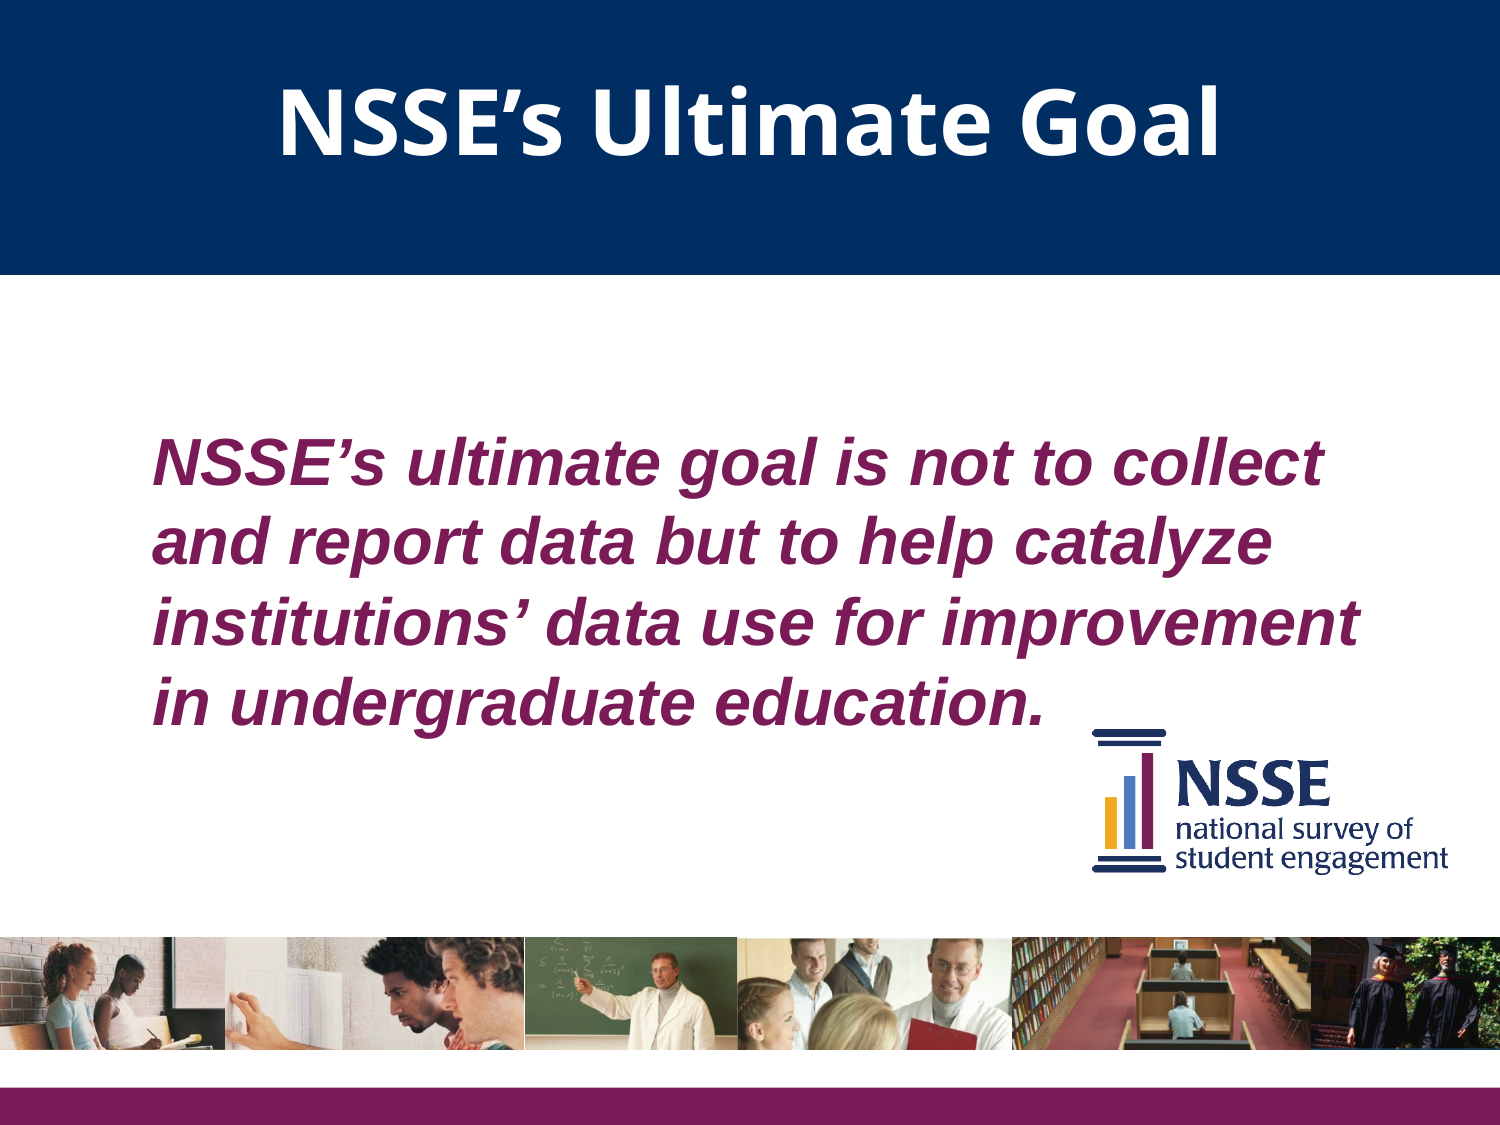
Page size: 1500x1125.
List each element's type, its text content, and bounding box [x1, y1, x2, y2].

picture [1092, 729, 1448, 875]
picture [0, 937, 524, 1050]
picture [525, 937, 1500, 1050]
title NSSE’s Ultimate Goal [50, 37, 1450, 200]
text_box NSSE’s ultimate goal is not to collect and report data but to help catalyze institutions’ data use for improvement in undergraduate education. [137, 411, 1425, 746]
